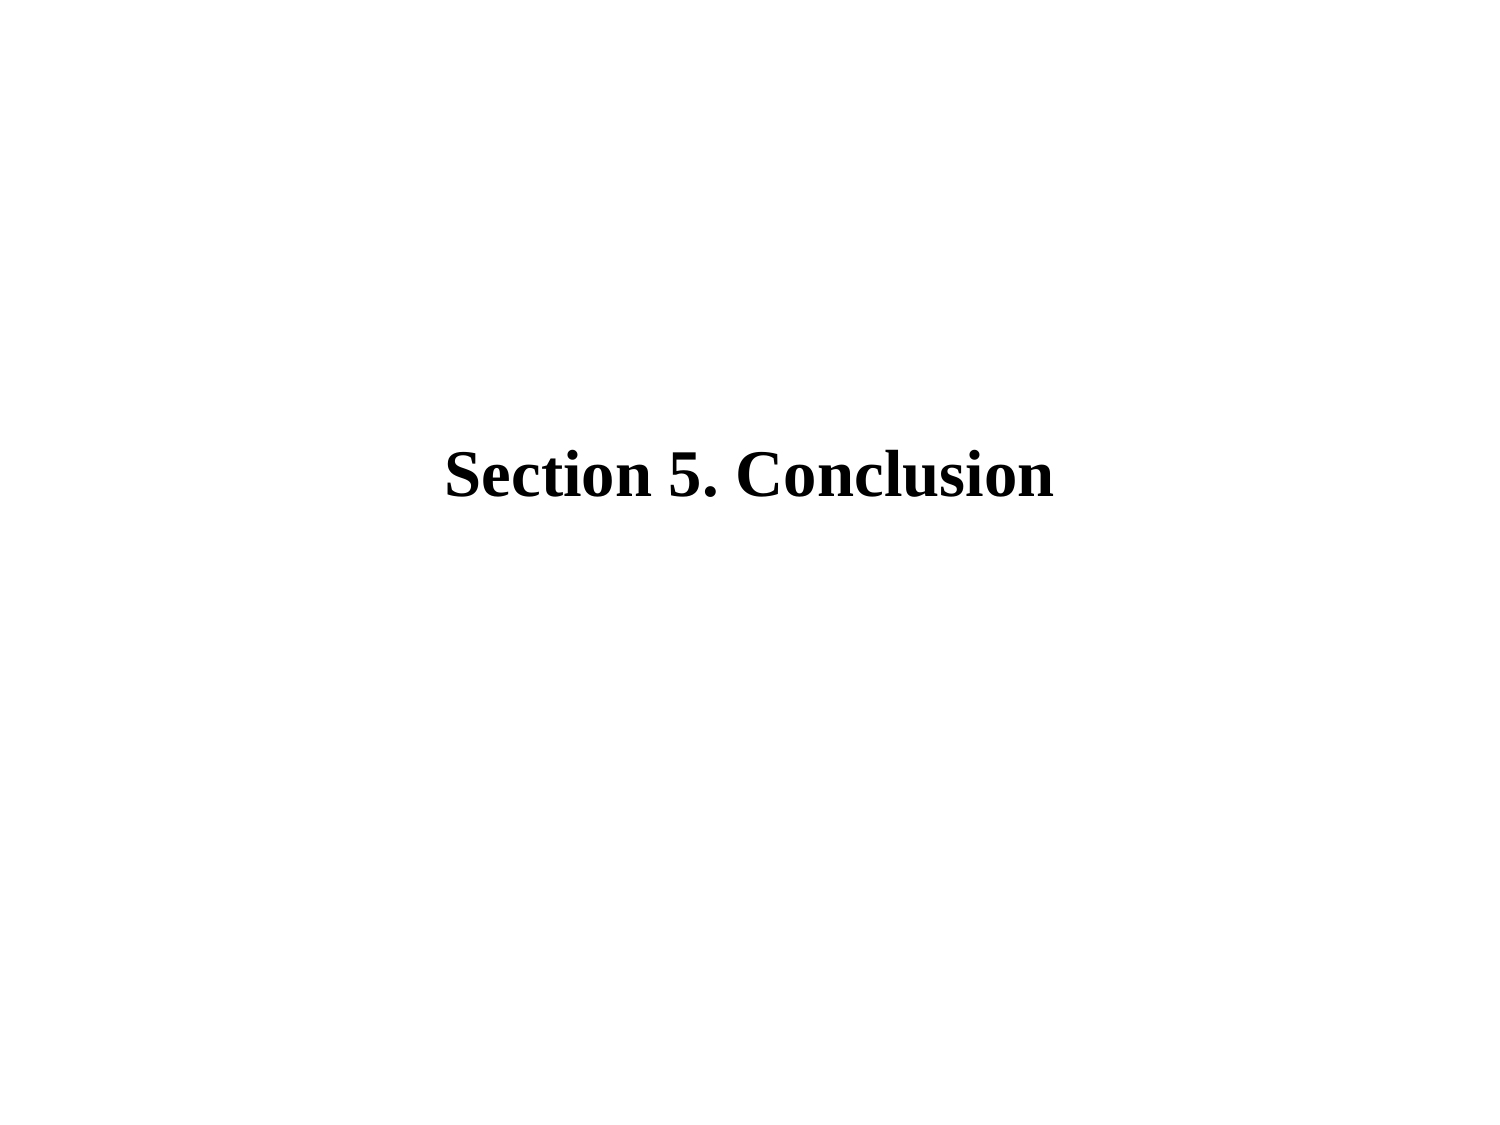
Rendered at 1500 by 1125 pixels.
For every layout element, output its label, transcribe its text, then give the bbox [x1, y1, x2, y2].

title Section 5. Conclusion [112, 349, 1388, 591]
